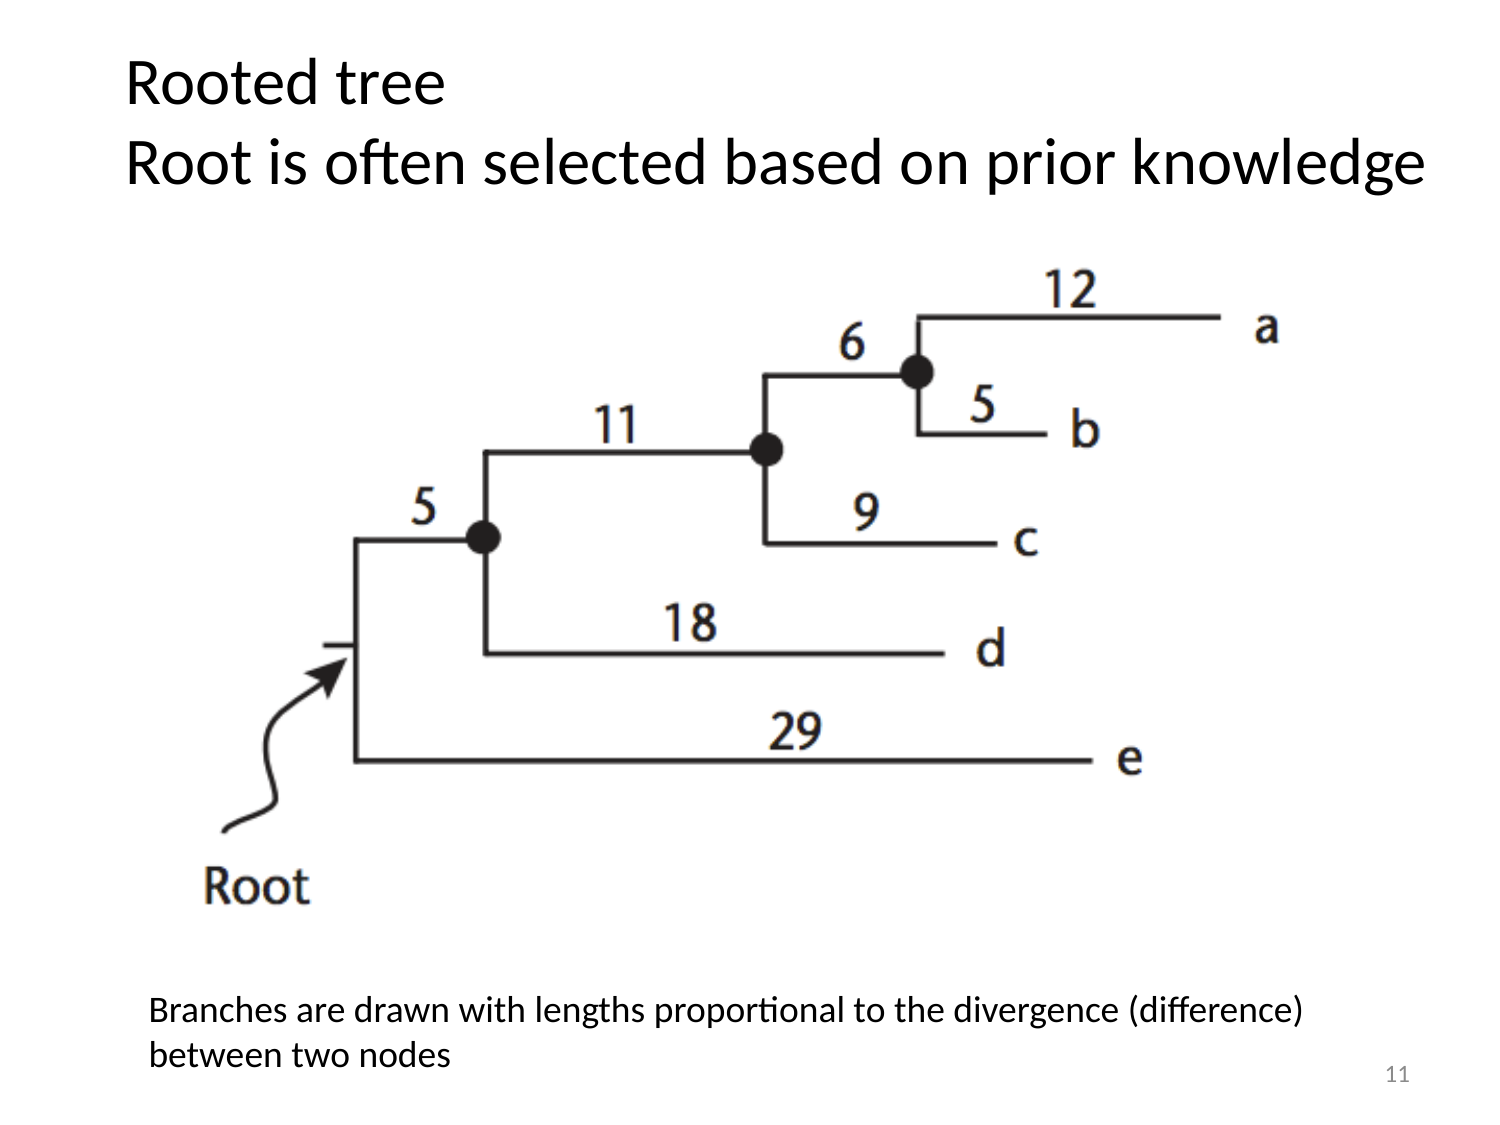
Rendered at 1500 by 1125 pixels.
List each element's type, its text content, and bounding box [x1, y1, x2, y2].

slide_number 11 [1074, 1042, 1425, 1103]
text_box Rooted tree Root is often selected based on prior knowledge [110, 30, 1444, 205]
picture [189, 208, 1311, 915]
text_box Branches are drawn with lengths proportional to the divergence (difference) between two nodes [133, 977, 1361, 1083]
